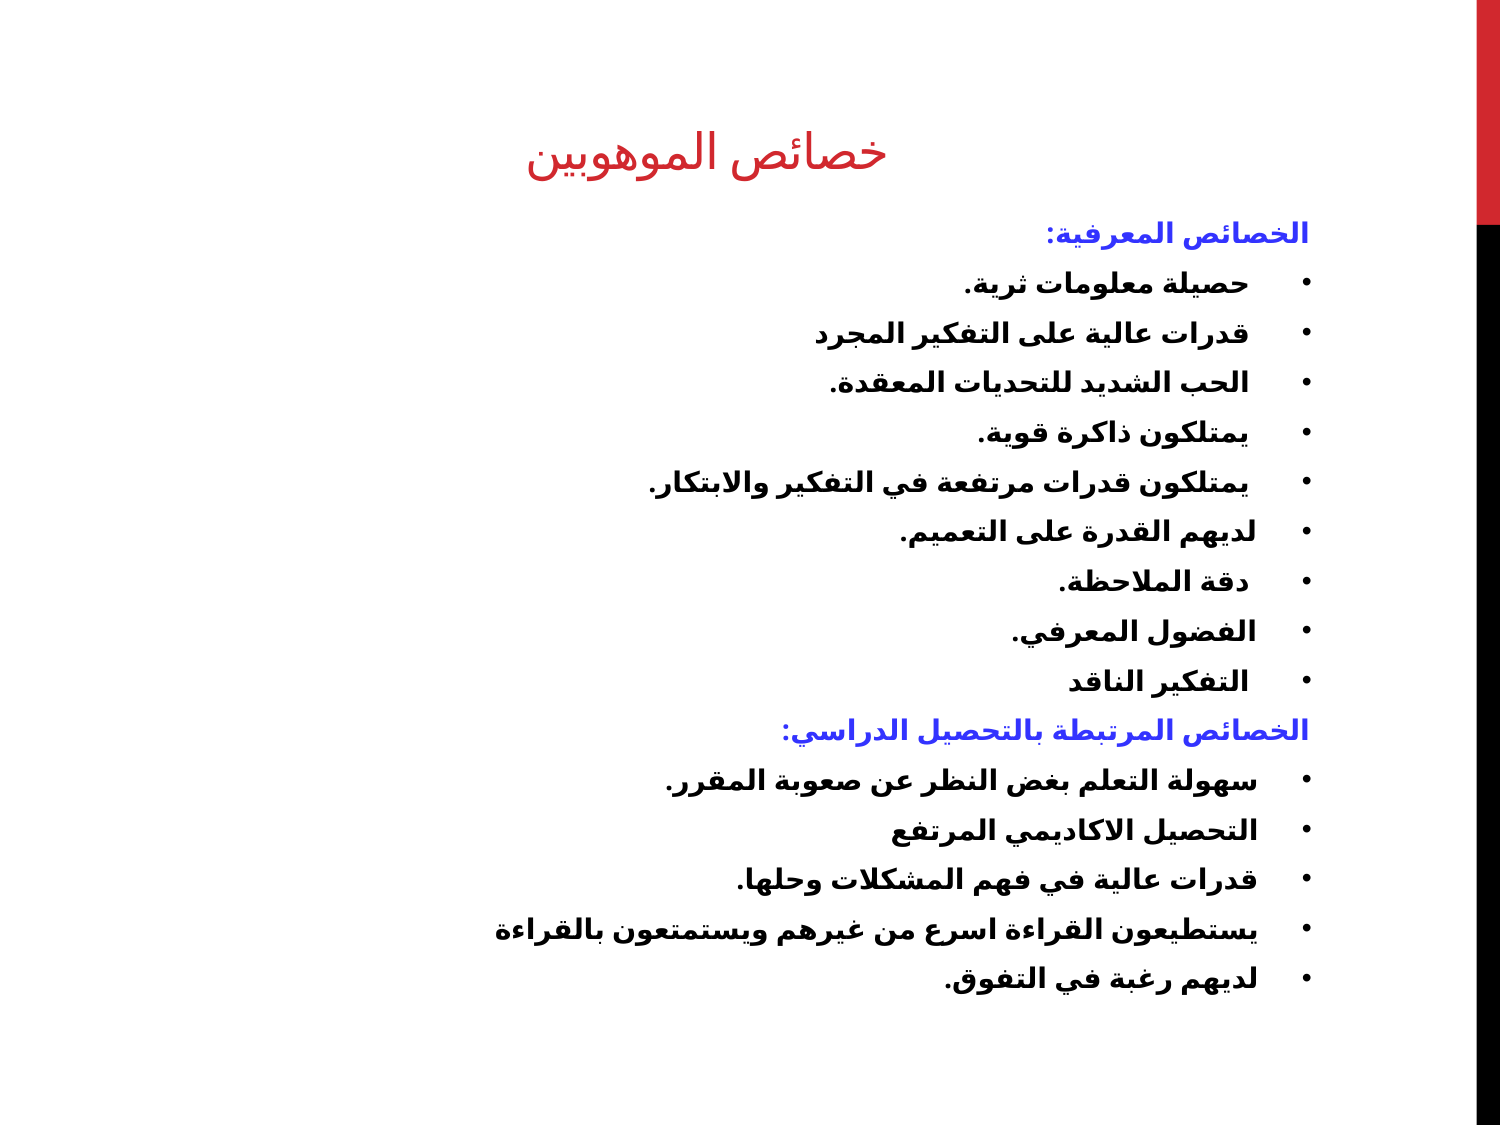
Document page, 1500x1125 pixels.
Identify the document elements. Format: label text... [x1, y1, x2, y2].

list الخصائص المعرفية: حصيلة معلومات ثرية. قدرات عالية على التفكير المجرد الحب الشديد للتحديات المعقدة. يمتلكون ذاكرة قوية. يمتلكون قدرات مرتفعة في التفكير والابتكار. لديهم القدرة على التعميم. دقة الملاحظة. الفضول المعرفي. التفكير الناقد الخصائص المرتبطة بالتحصيل الدراسي: سهولة التعلم بغض النظر عن صعوبة المقرر. التحصيل الاكاديمي المرتفع قدرات عالية في فهم المشكلات وحلها. يستطيعون القراءة اسرع من غيرهم ويستمتعون بالقراءة لديهم رغبة في التفوق. [75, 208, 1325, 1005]
title خصائص الموهوبين [75, 25, 1341, 187]
